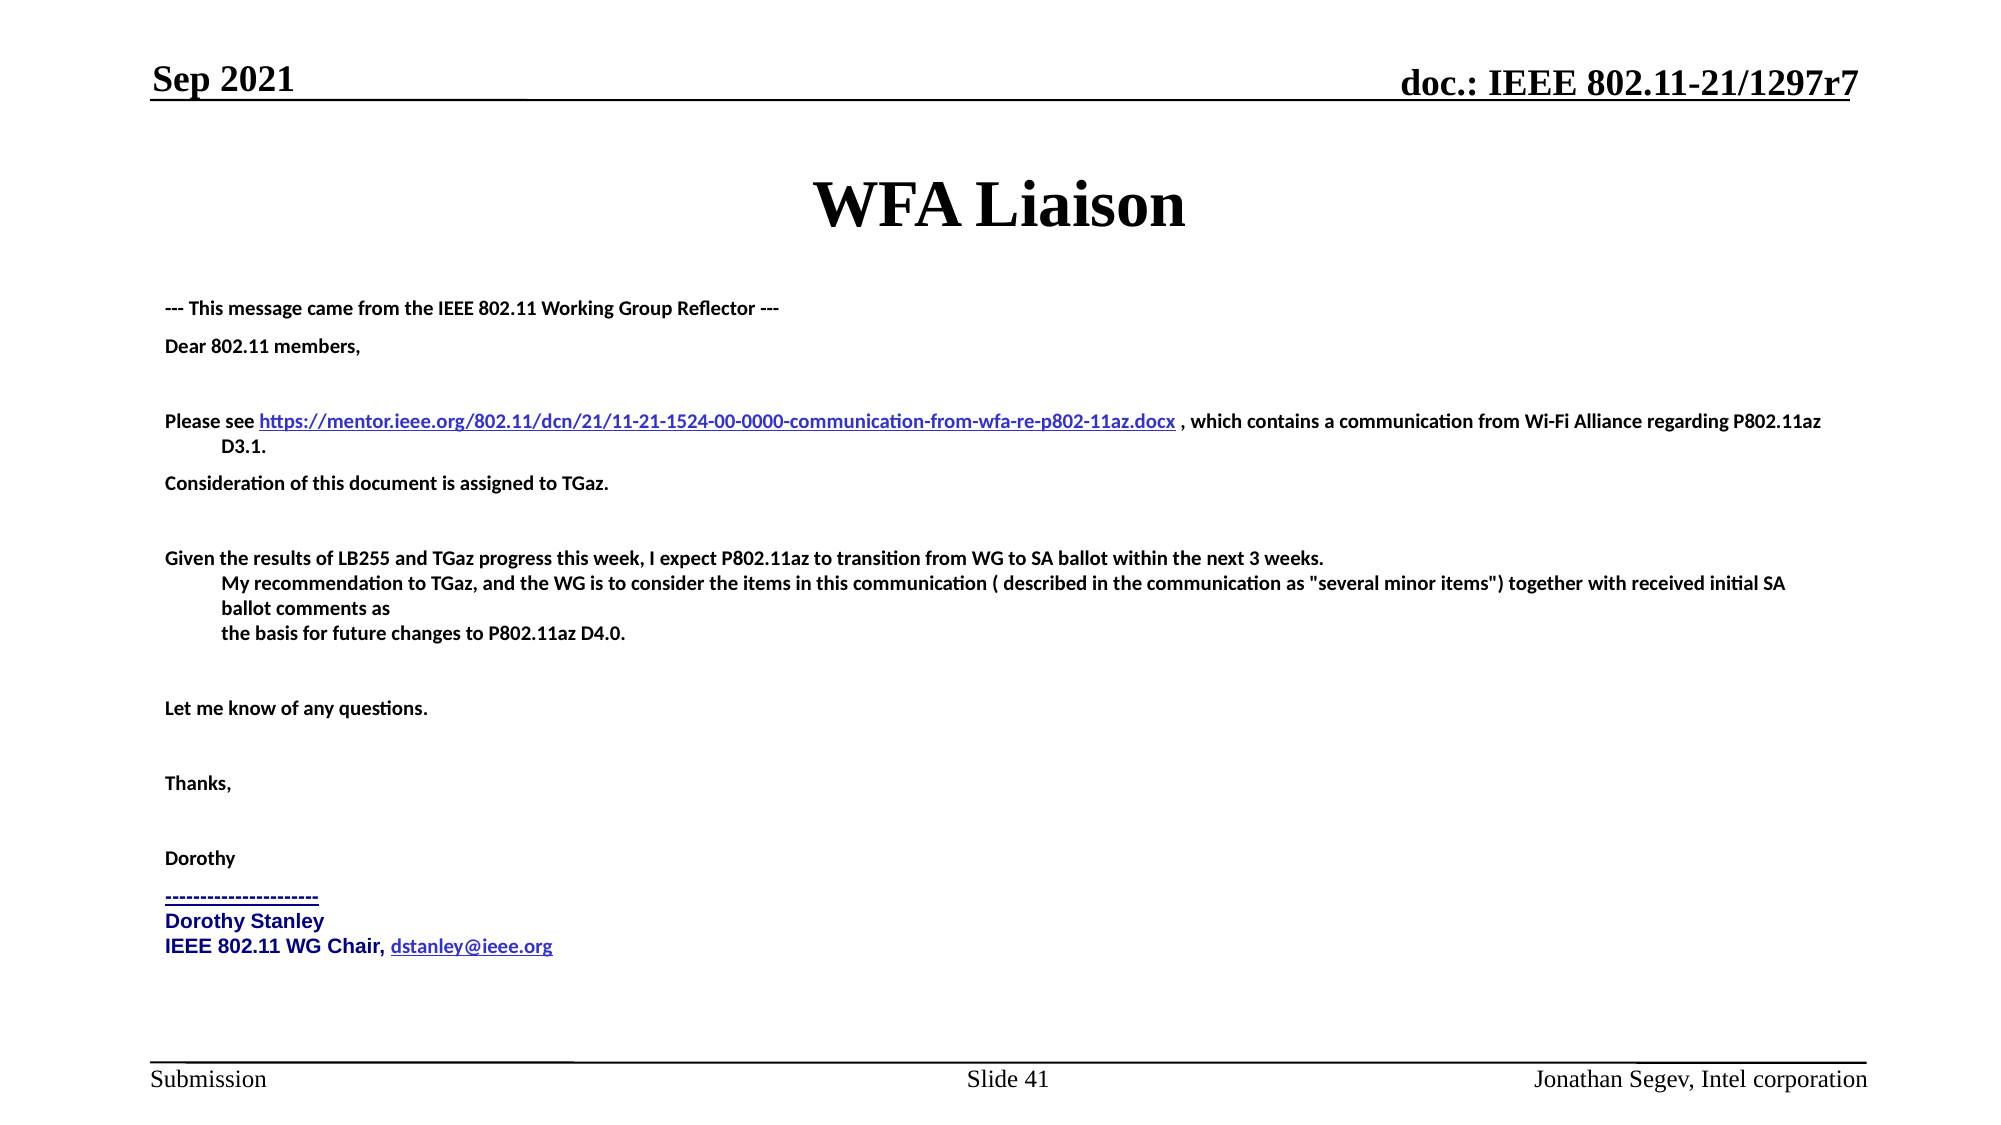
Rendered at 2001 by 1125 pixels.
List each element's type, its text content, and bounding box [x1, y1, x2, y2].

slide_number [152, 54, 563, 100]
footer Jonathan Segev, Intel corporation [1171, 1061, 1869, 1093]
slide_number Slide 41 [950, 1061, 1067, 1123]
title WFA Liaison [149, 112, 1850, 286]
list --- This message came from the IEEE 802.11 Working Group Reflector --- Dear 802.11 members, Please see https://mentor.ieee.org/802.11/dcn/21/11-21-1524-00-0000-communication-from-wfa-re-p802-11az.docx , which contains a communication from Wi-Fi Alliance regarding P802.11az D3.1. Consideration of this document is assigned to TGaz. Given the results of LB255 and TGaz progress this week, I expect P802.11az to transition from WG to SA ballot within the next 3 weeks. My recommendation to TGaz, and the WG is to consider the items in this communication ( described in the communication as "several minor items") together with received initial SA ballot comments as the basis for future changes to P802.11az D4.0. Let me know of any questions. Thanks, Dorothy ---------------------- Dorothy Stanley IEEE 802.11 WG Chair, dstanley@ieee.org [149, 286, 1850, 1000]
